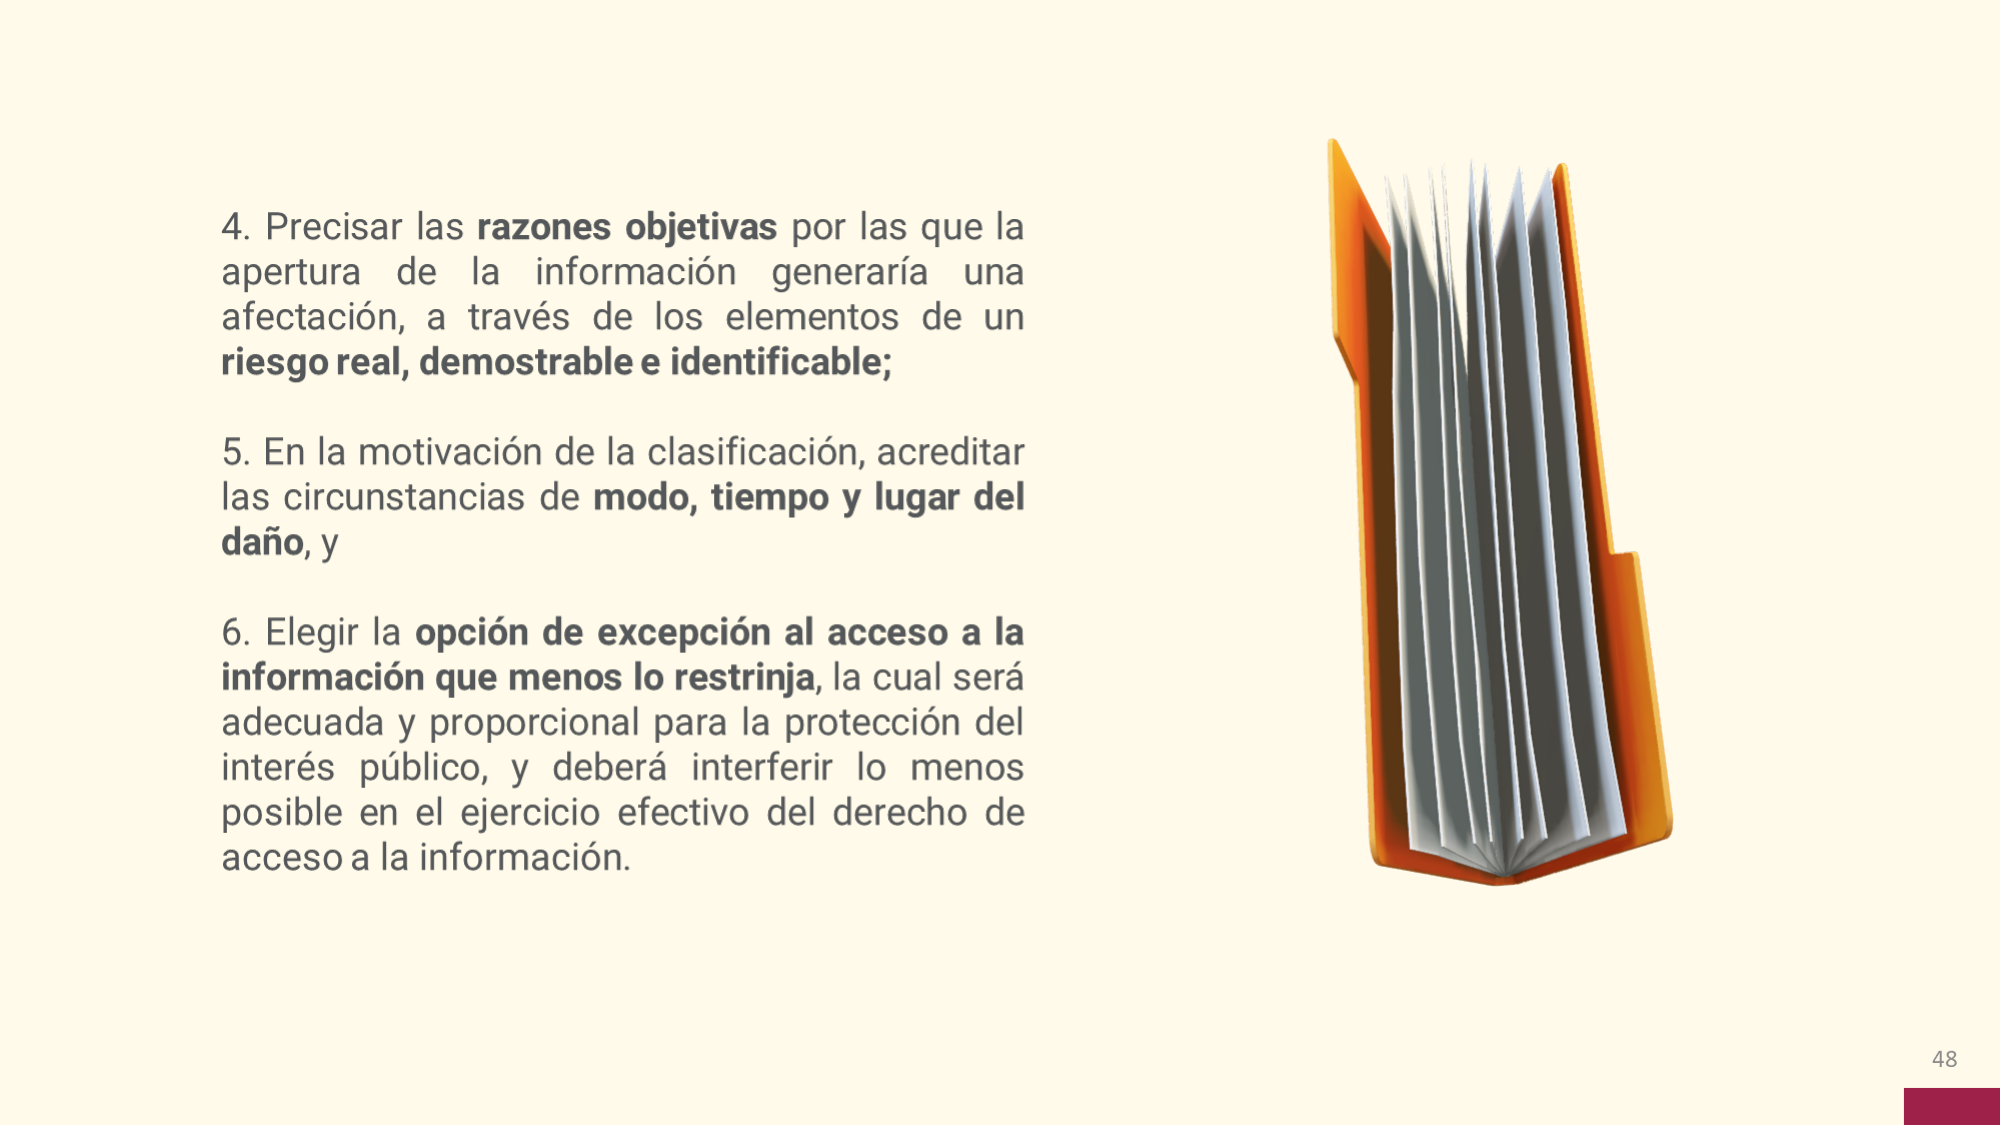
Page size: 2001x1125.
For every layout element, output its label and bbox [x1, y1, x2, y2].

picture [197, 132, 2000, 1125]
